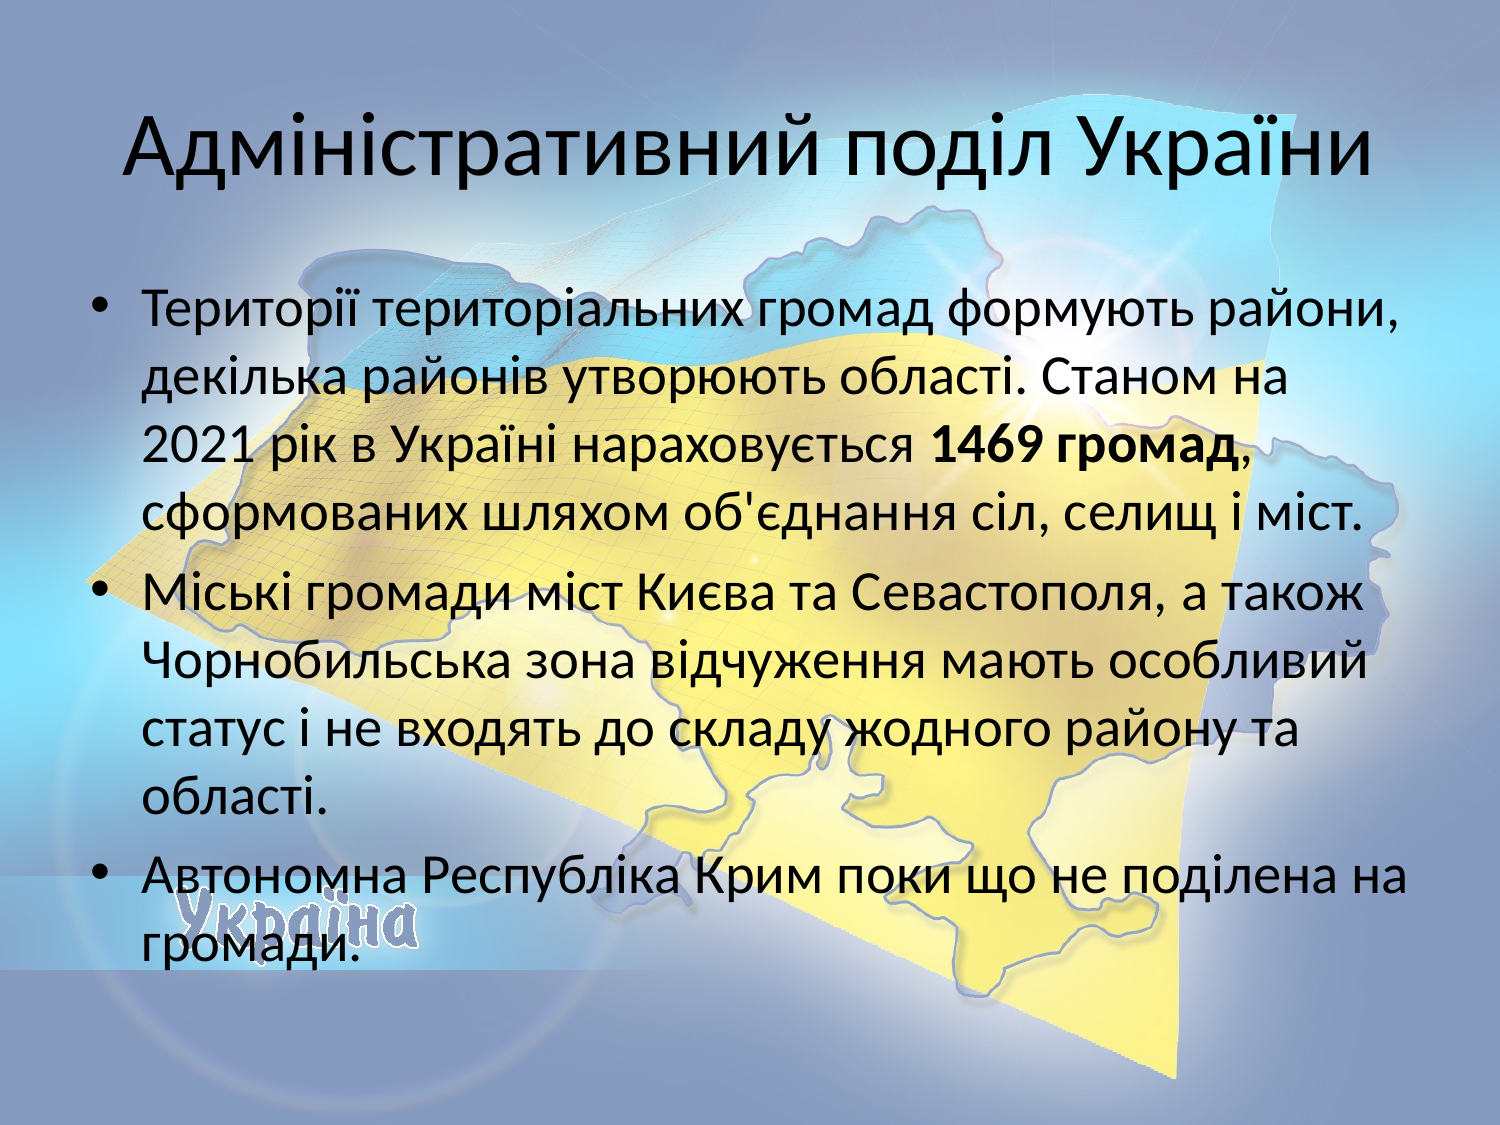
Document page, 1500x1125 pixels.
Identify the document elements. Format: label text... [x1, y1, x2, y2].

list Території територіальних громад формують райони, декілька районів утворюють області. Станом на 2021 рік в Україні нараховується 1469 громад, сформованих шляхом об'єднання сіл, селищ і міст. Міські громади міст Києва та Севастополя, а також Чорнобильська зона відчуження мають особливий статус і не входять до складу жодного району та області. Автономна Республіка Крим поки що не поділена на громади. [75, 262, 1425, 1005]
title Адміністративний поділ України [75, 45, 1425, 233]
